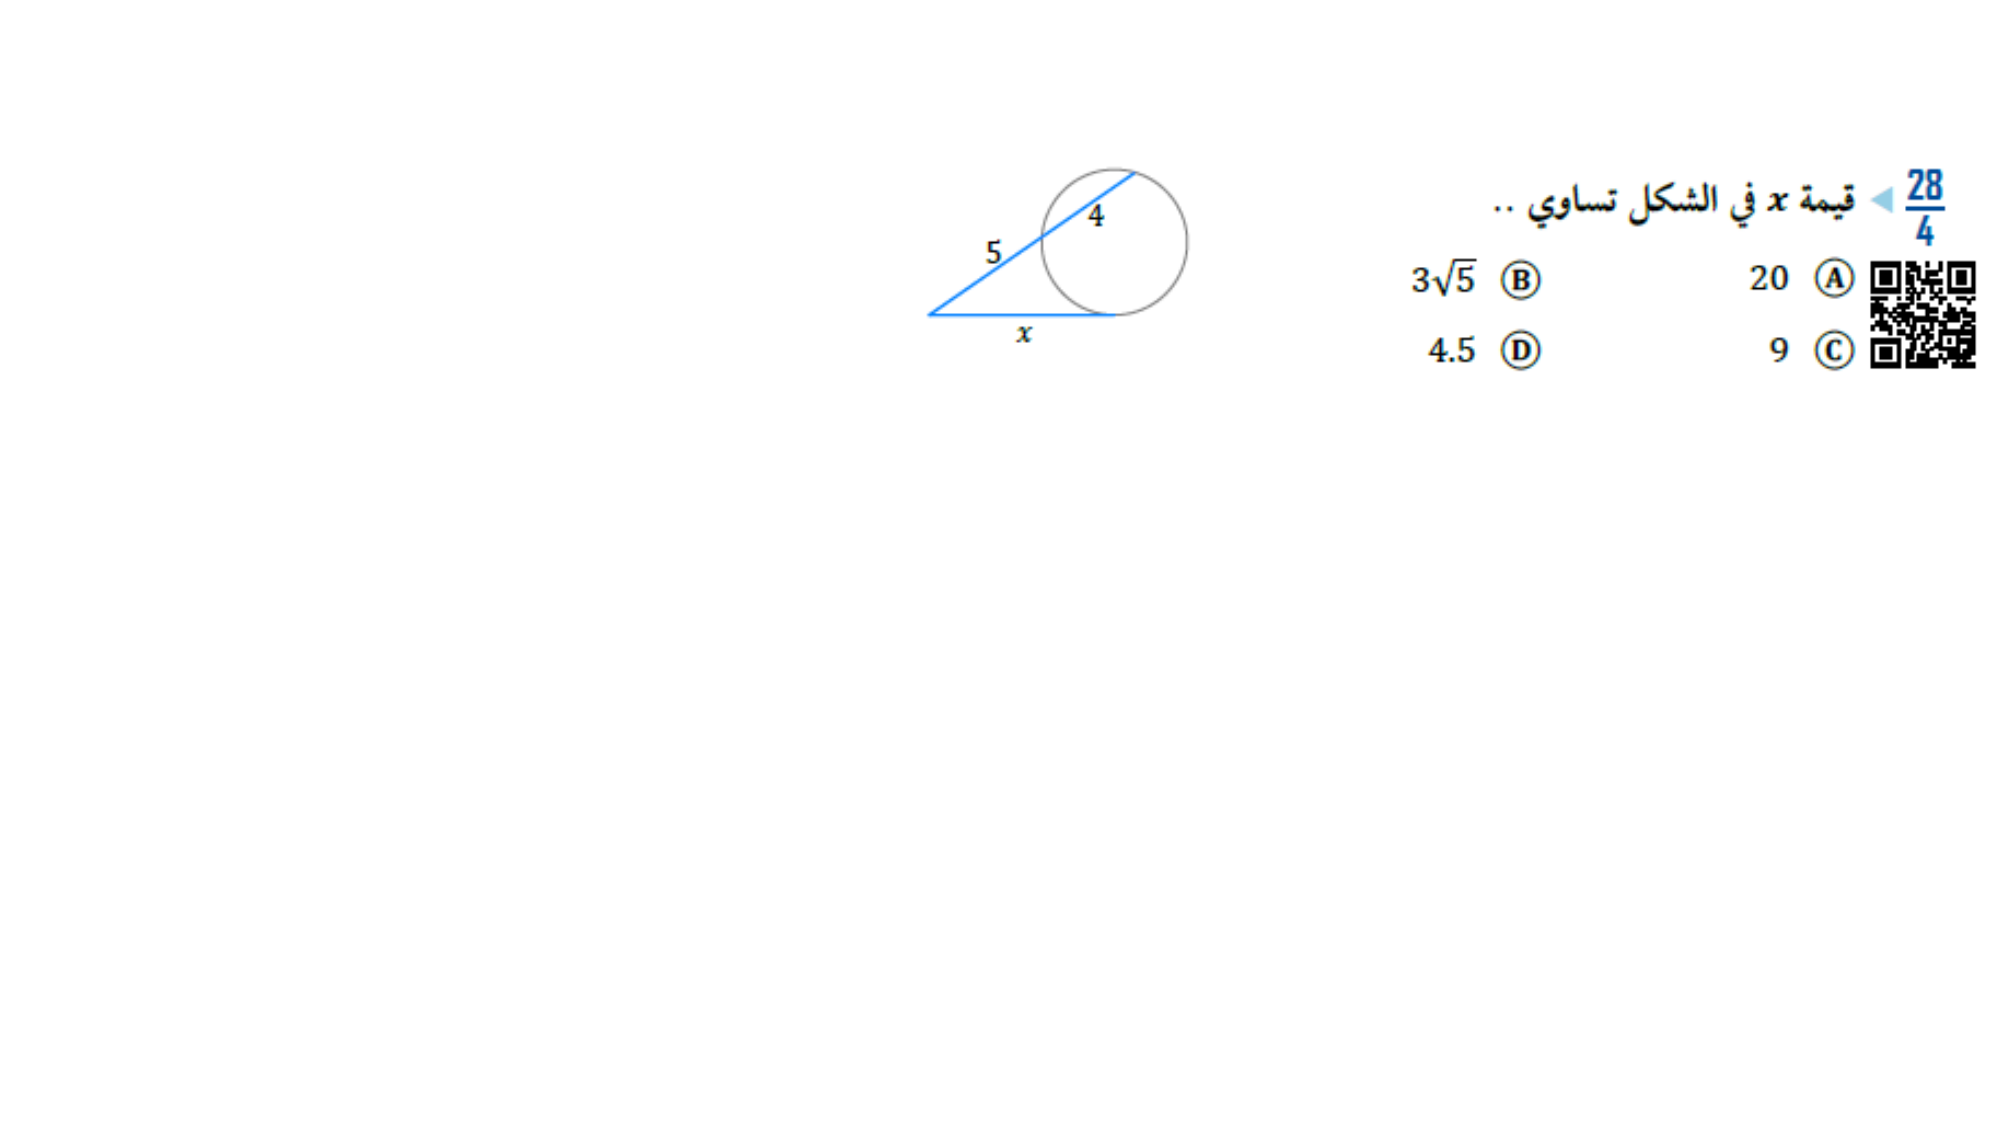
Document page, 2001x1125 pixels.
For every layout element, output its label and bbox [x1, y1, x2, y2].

picture [908, 150, 1985, 391]
